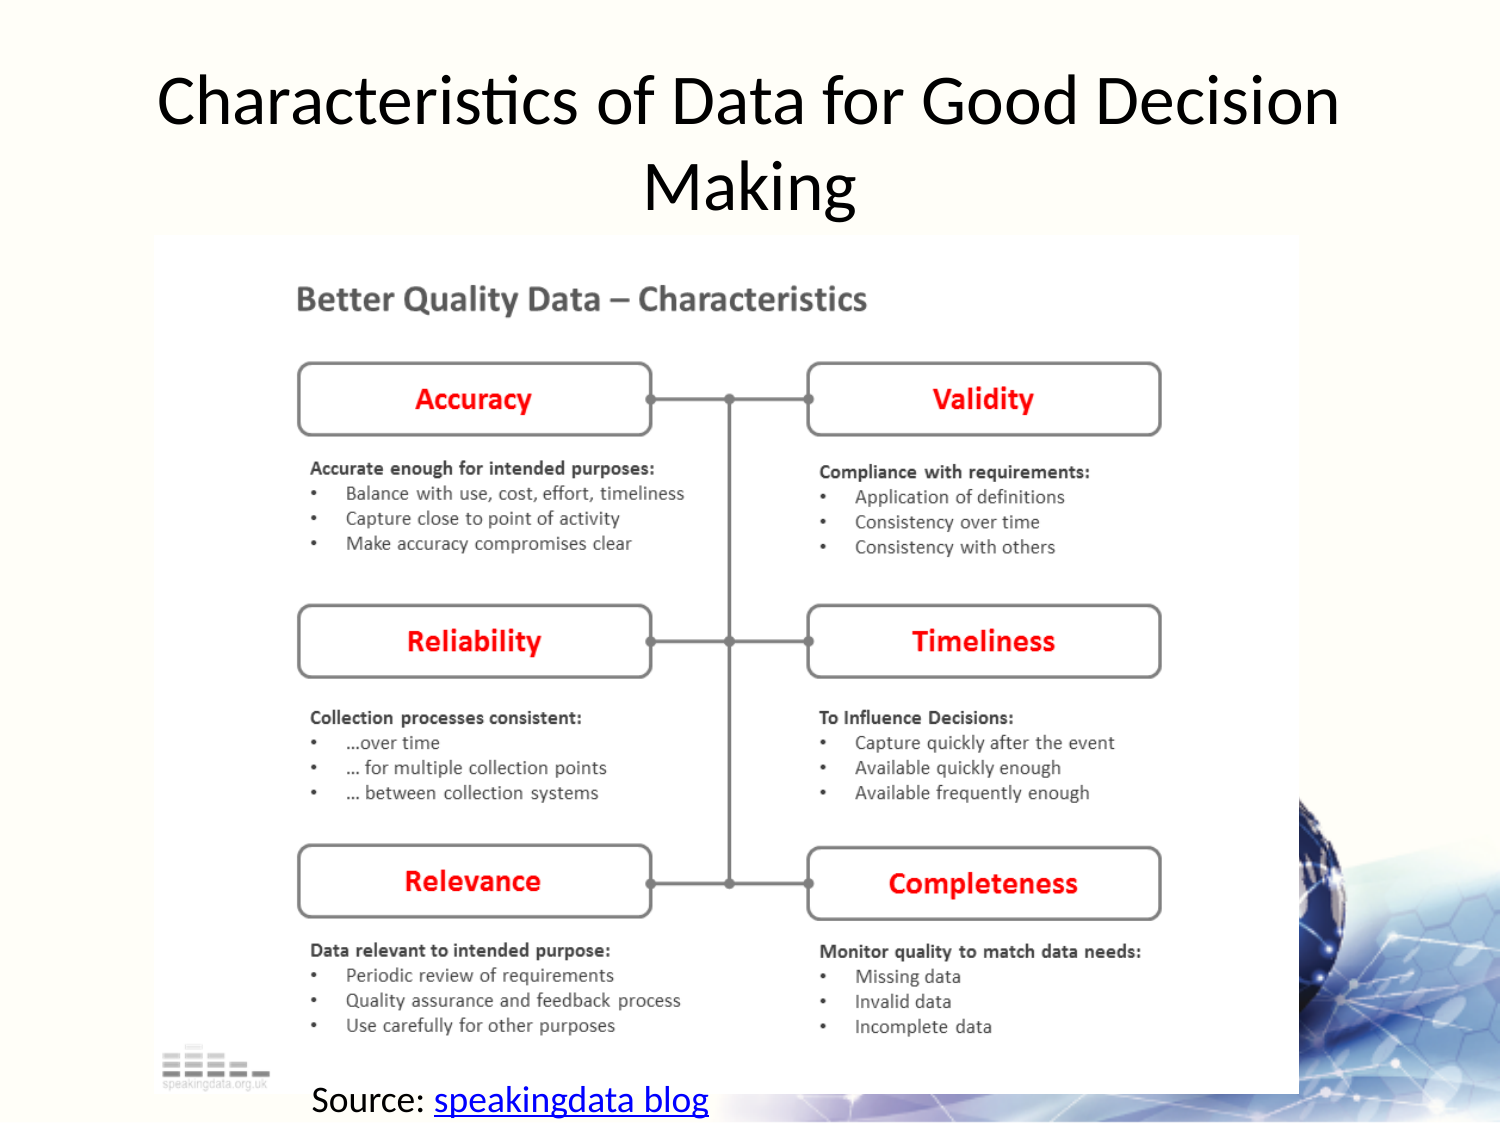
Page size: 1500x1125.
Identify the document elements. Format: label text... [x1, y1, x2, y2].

picture [0, 0, 1500, 1125]
text_box Source: speakingdata blog [296, 1103, 725, 1125]
title Characteristics of Data for Good Decision Making [75, 45, 1425, 233]
